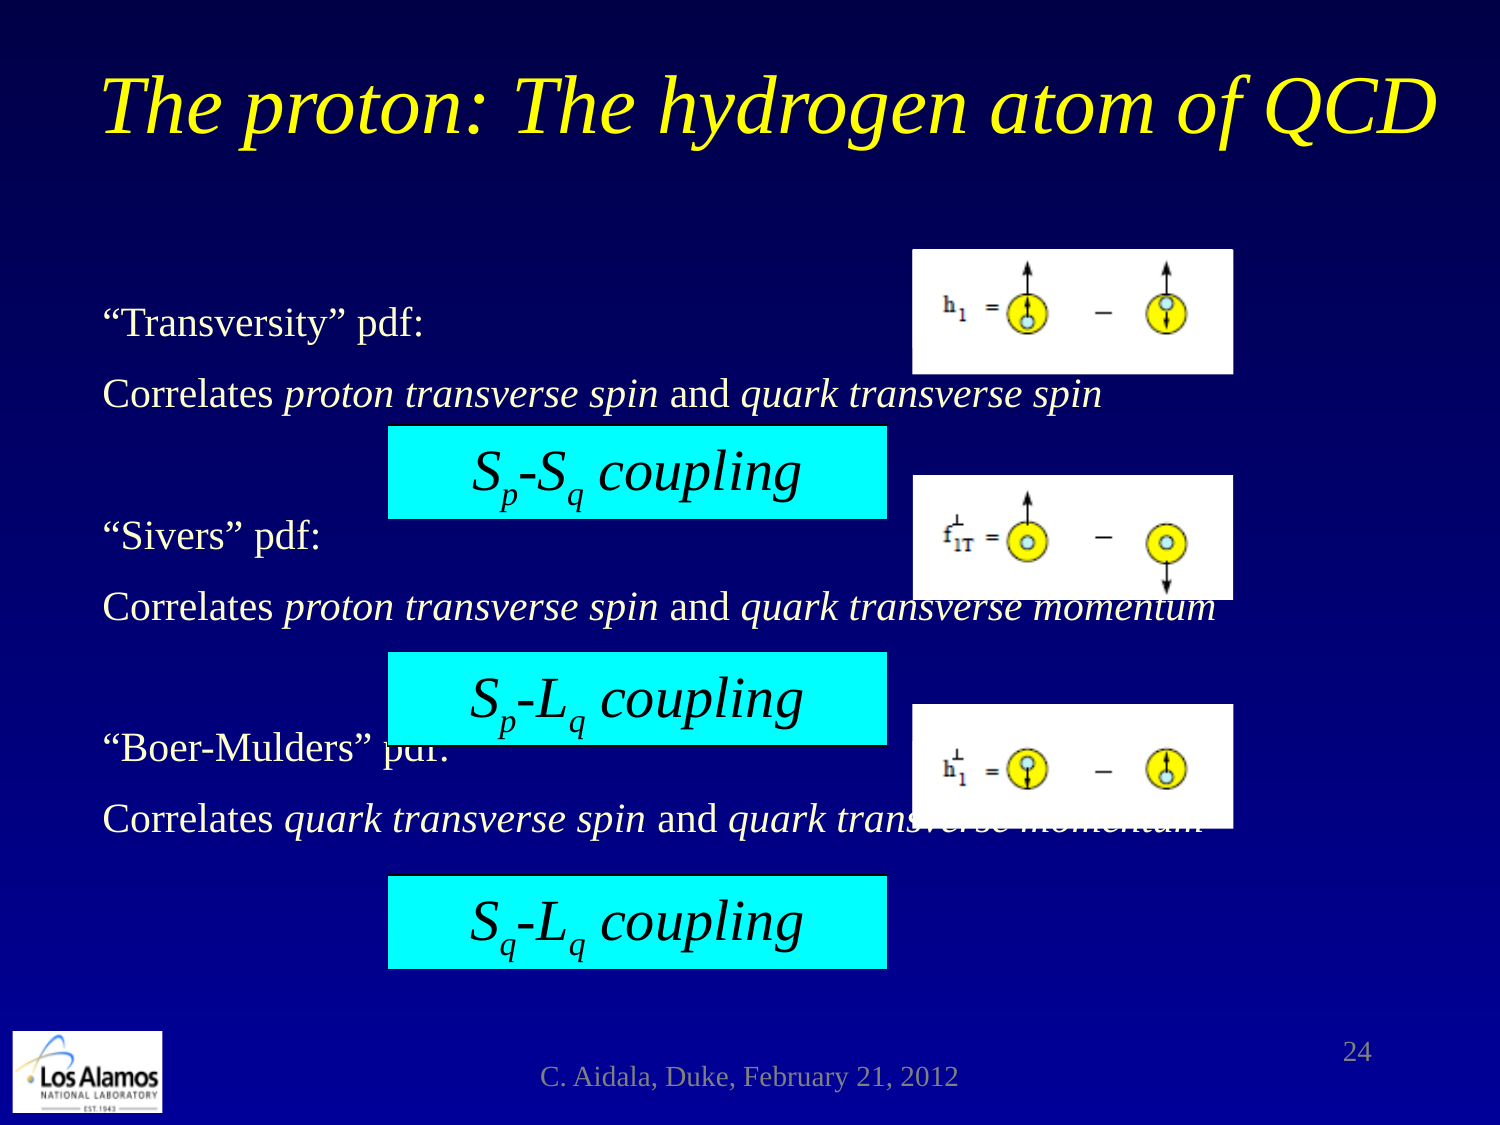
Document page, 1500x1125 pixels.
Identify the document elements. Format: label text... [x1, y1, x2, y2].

text_box Sp-Lq coupling [387, 651, 888, 747]
text_box “Transversity” pdf: Correlates proton transverse spin and quark transverse spin “Sivers” pdf: Correlates proton transverse spin and quark transverse momentum “Boer-Mulders” pdf: Correlates quark transverse spin and quark transverse momentum [87, 287, 1450, 849]
text_box Sp-Sq coupling [387, 425, 888, 520]
picture [912, 475, 1234, 601]
slide_number 24 [1074, 1024, 1388, 1101]
text_box Sq-Lq coupling [387, 875, 888, 970]
title The proton: The hydrogen atom of QCD [56, 24, 1481, 176]
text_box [912, 249, 1234, 375]
footer C. Aidala, Duke, February 21, 2012 [437, 1049, 1063, 1103]
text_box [912, 703, 1234, 829]
